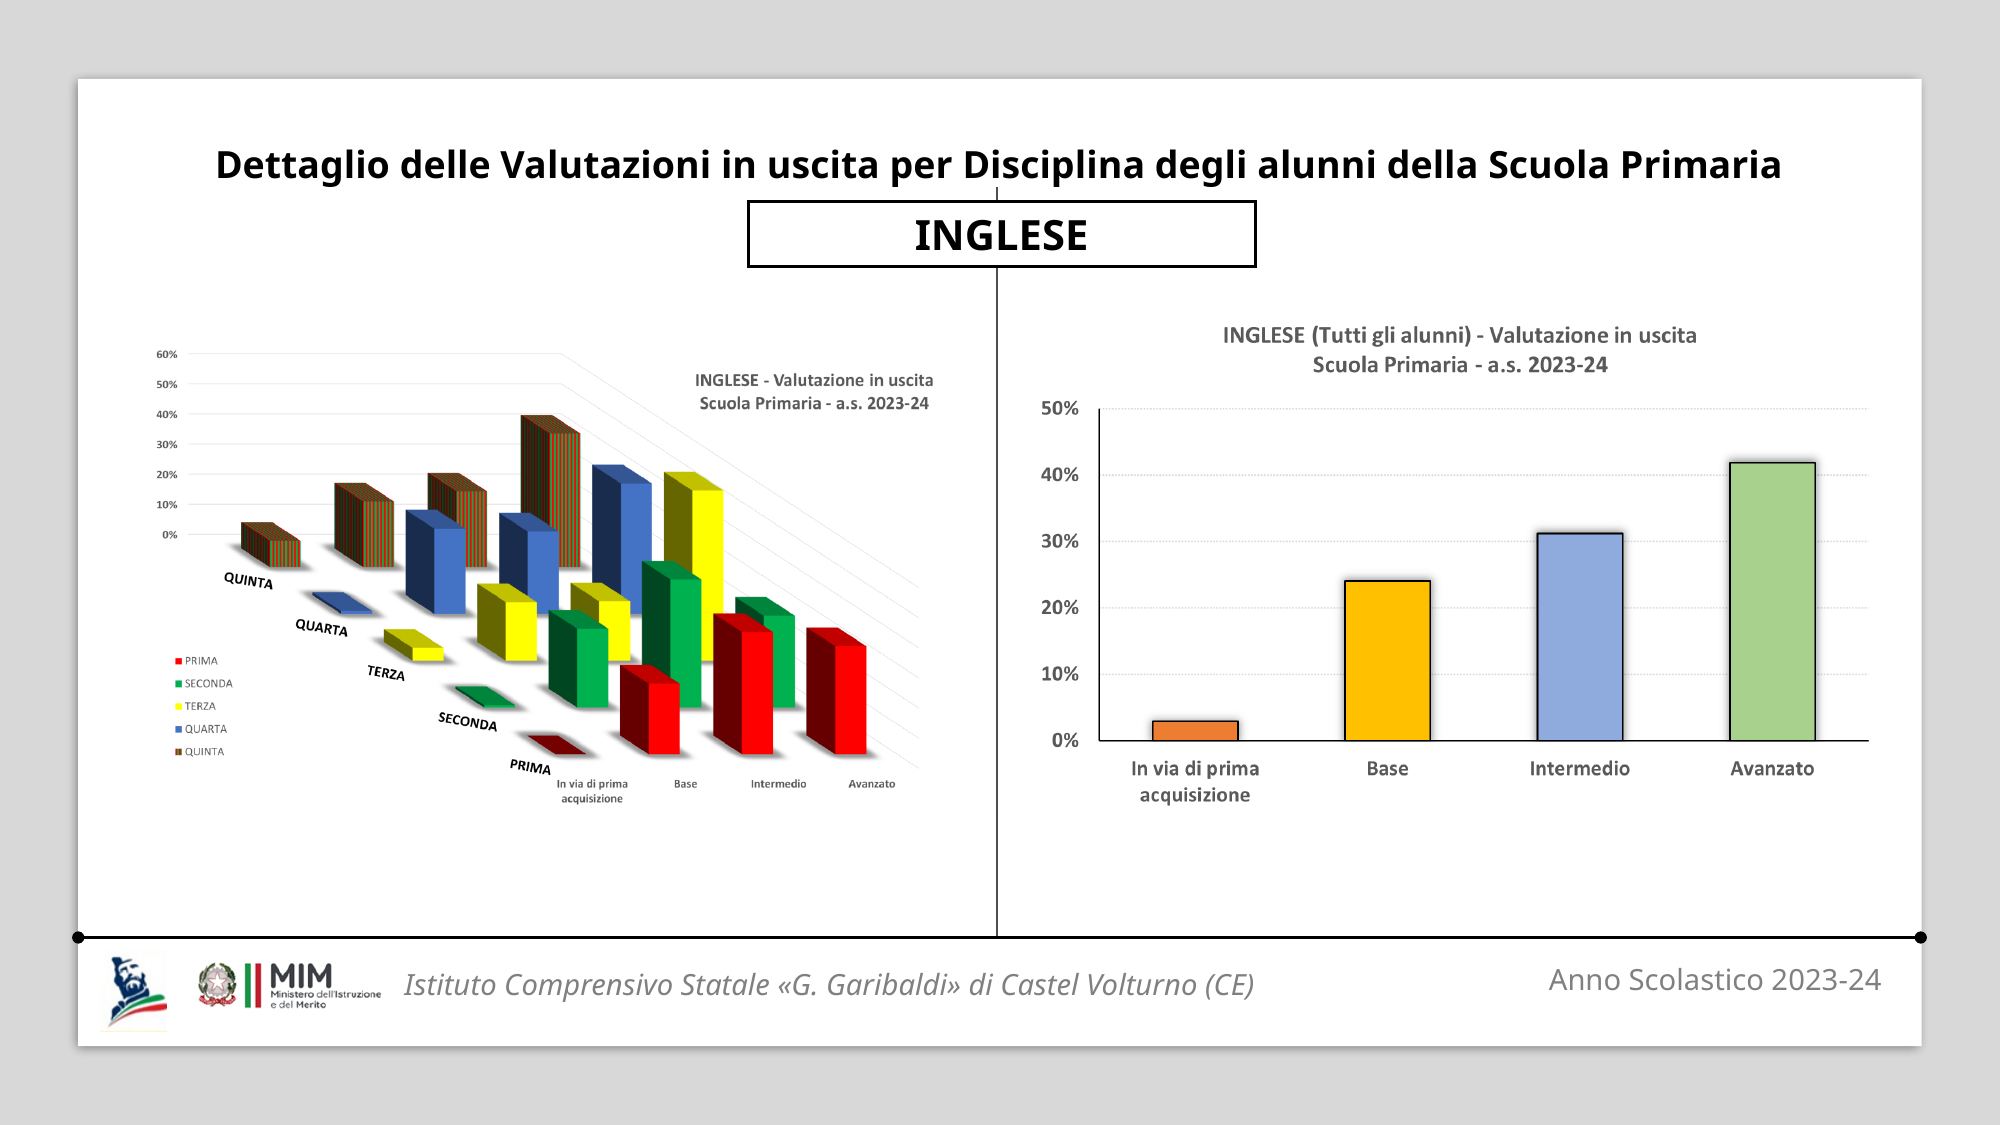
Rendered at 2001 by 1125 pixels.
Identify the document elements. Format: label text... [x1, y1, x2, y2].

text_box [0, 0, 2000, 1125]
picture [78, 336, 996, 816]
text_box INGLESE [747, 200, 996, 268]
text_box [77, 936, 1922, 1033]
picture [1025, 301, 1895, 824]
text_box [77, 944, 1923, 1048]
text_box [77, 77, 1923, 936]
text_box INGLESE [998, 200, 1257, 268]
text_box Dettaglio delle Valutazioni in uscita per Disciplina degli alunni della Scuola Primaria [105, 133, 1895, 194]
